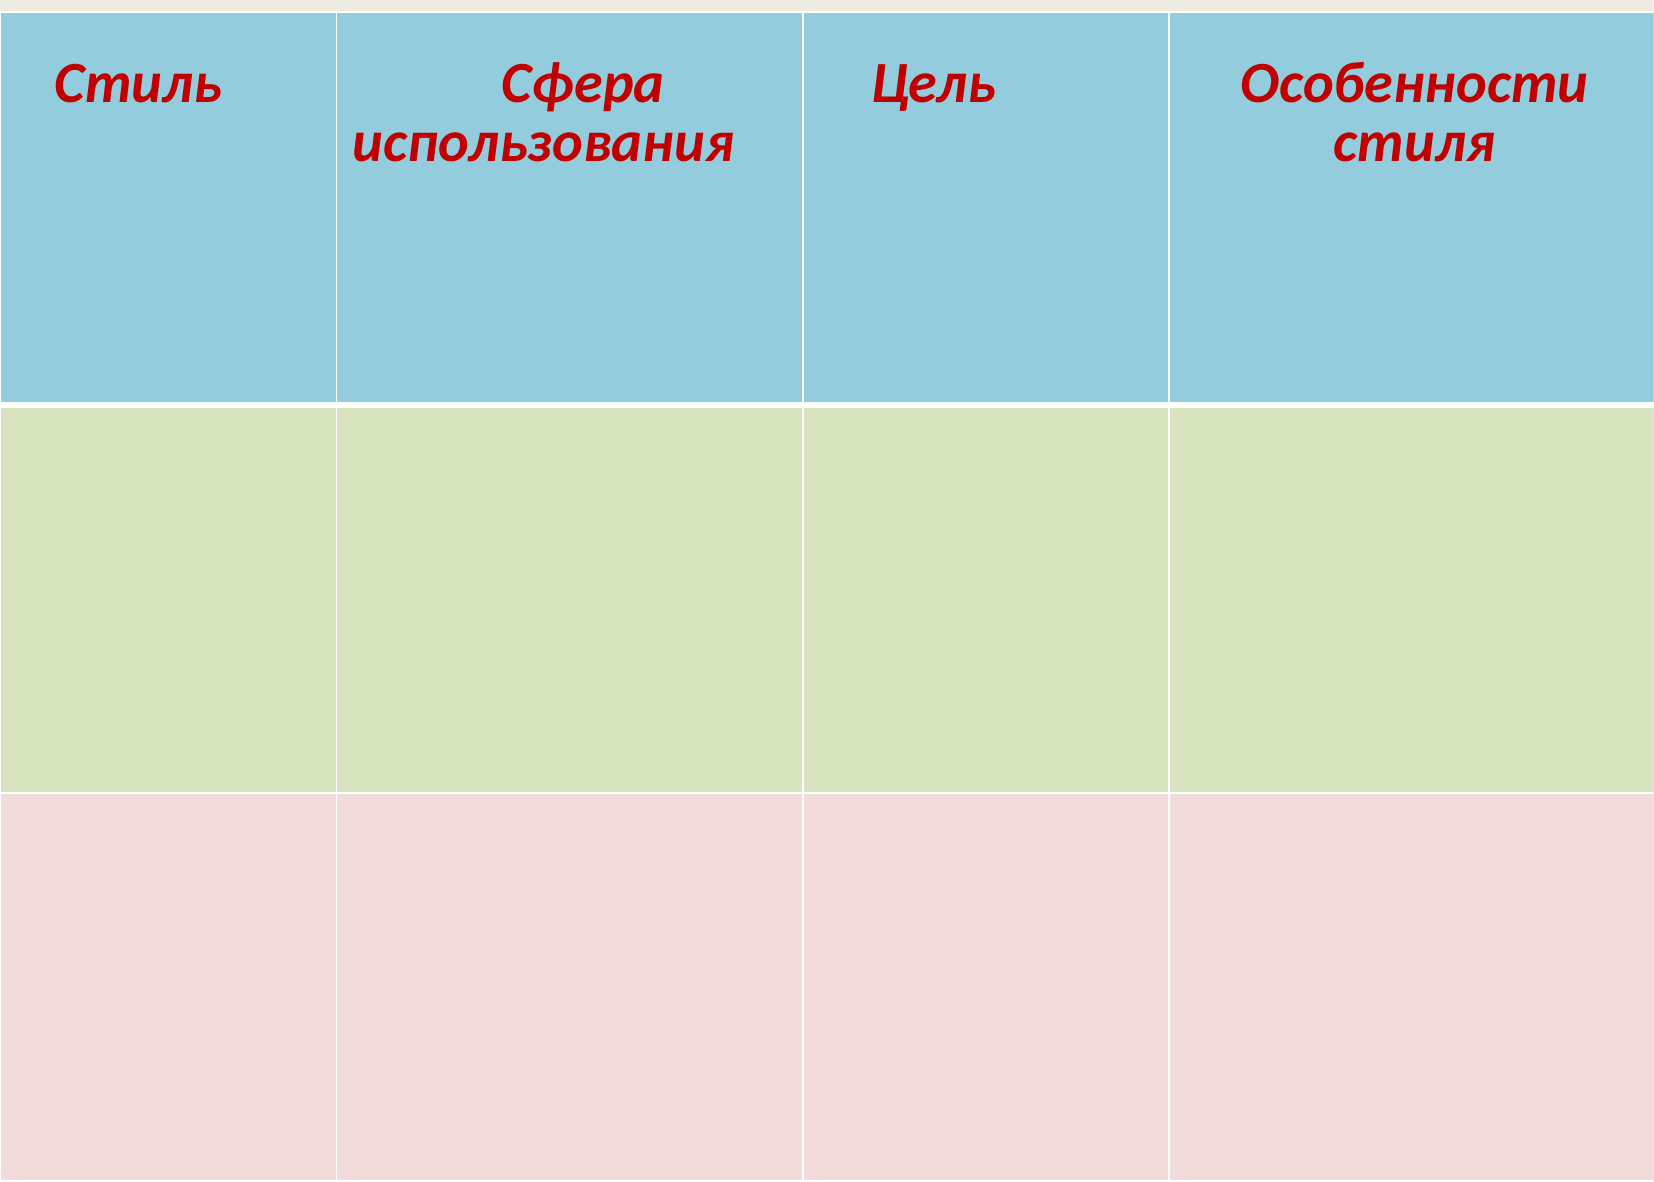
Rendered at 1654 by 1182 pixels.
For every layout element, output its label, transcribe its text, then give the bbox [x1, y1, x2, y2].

table_header Цель [804, 13, 1168, 402]
table_header Сфера использования [337, 13, 802, 402]
table_header Особенности стиля [1170, 13, 1654, 402]
table_cell [1170, 408, 1654, 792]
table_header Стиль [1, 13, 336, 402]
table_cell [1, 408, 336, 792]
table_cell [1, 794, 336, 1180]
table_cell [804, 408, 1168, 792]
table_cell [337, 408, 802, 792]
table_cell [804, 794, 1168, 1180]
table_cell [1170, 794, 1654, 1180]
table_cell [337, 794, 802, 1180]
